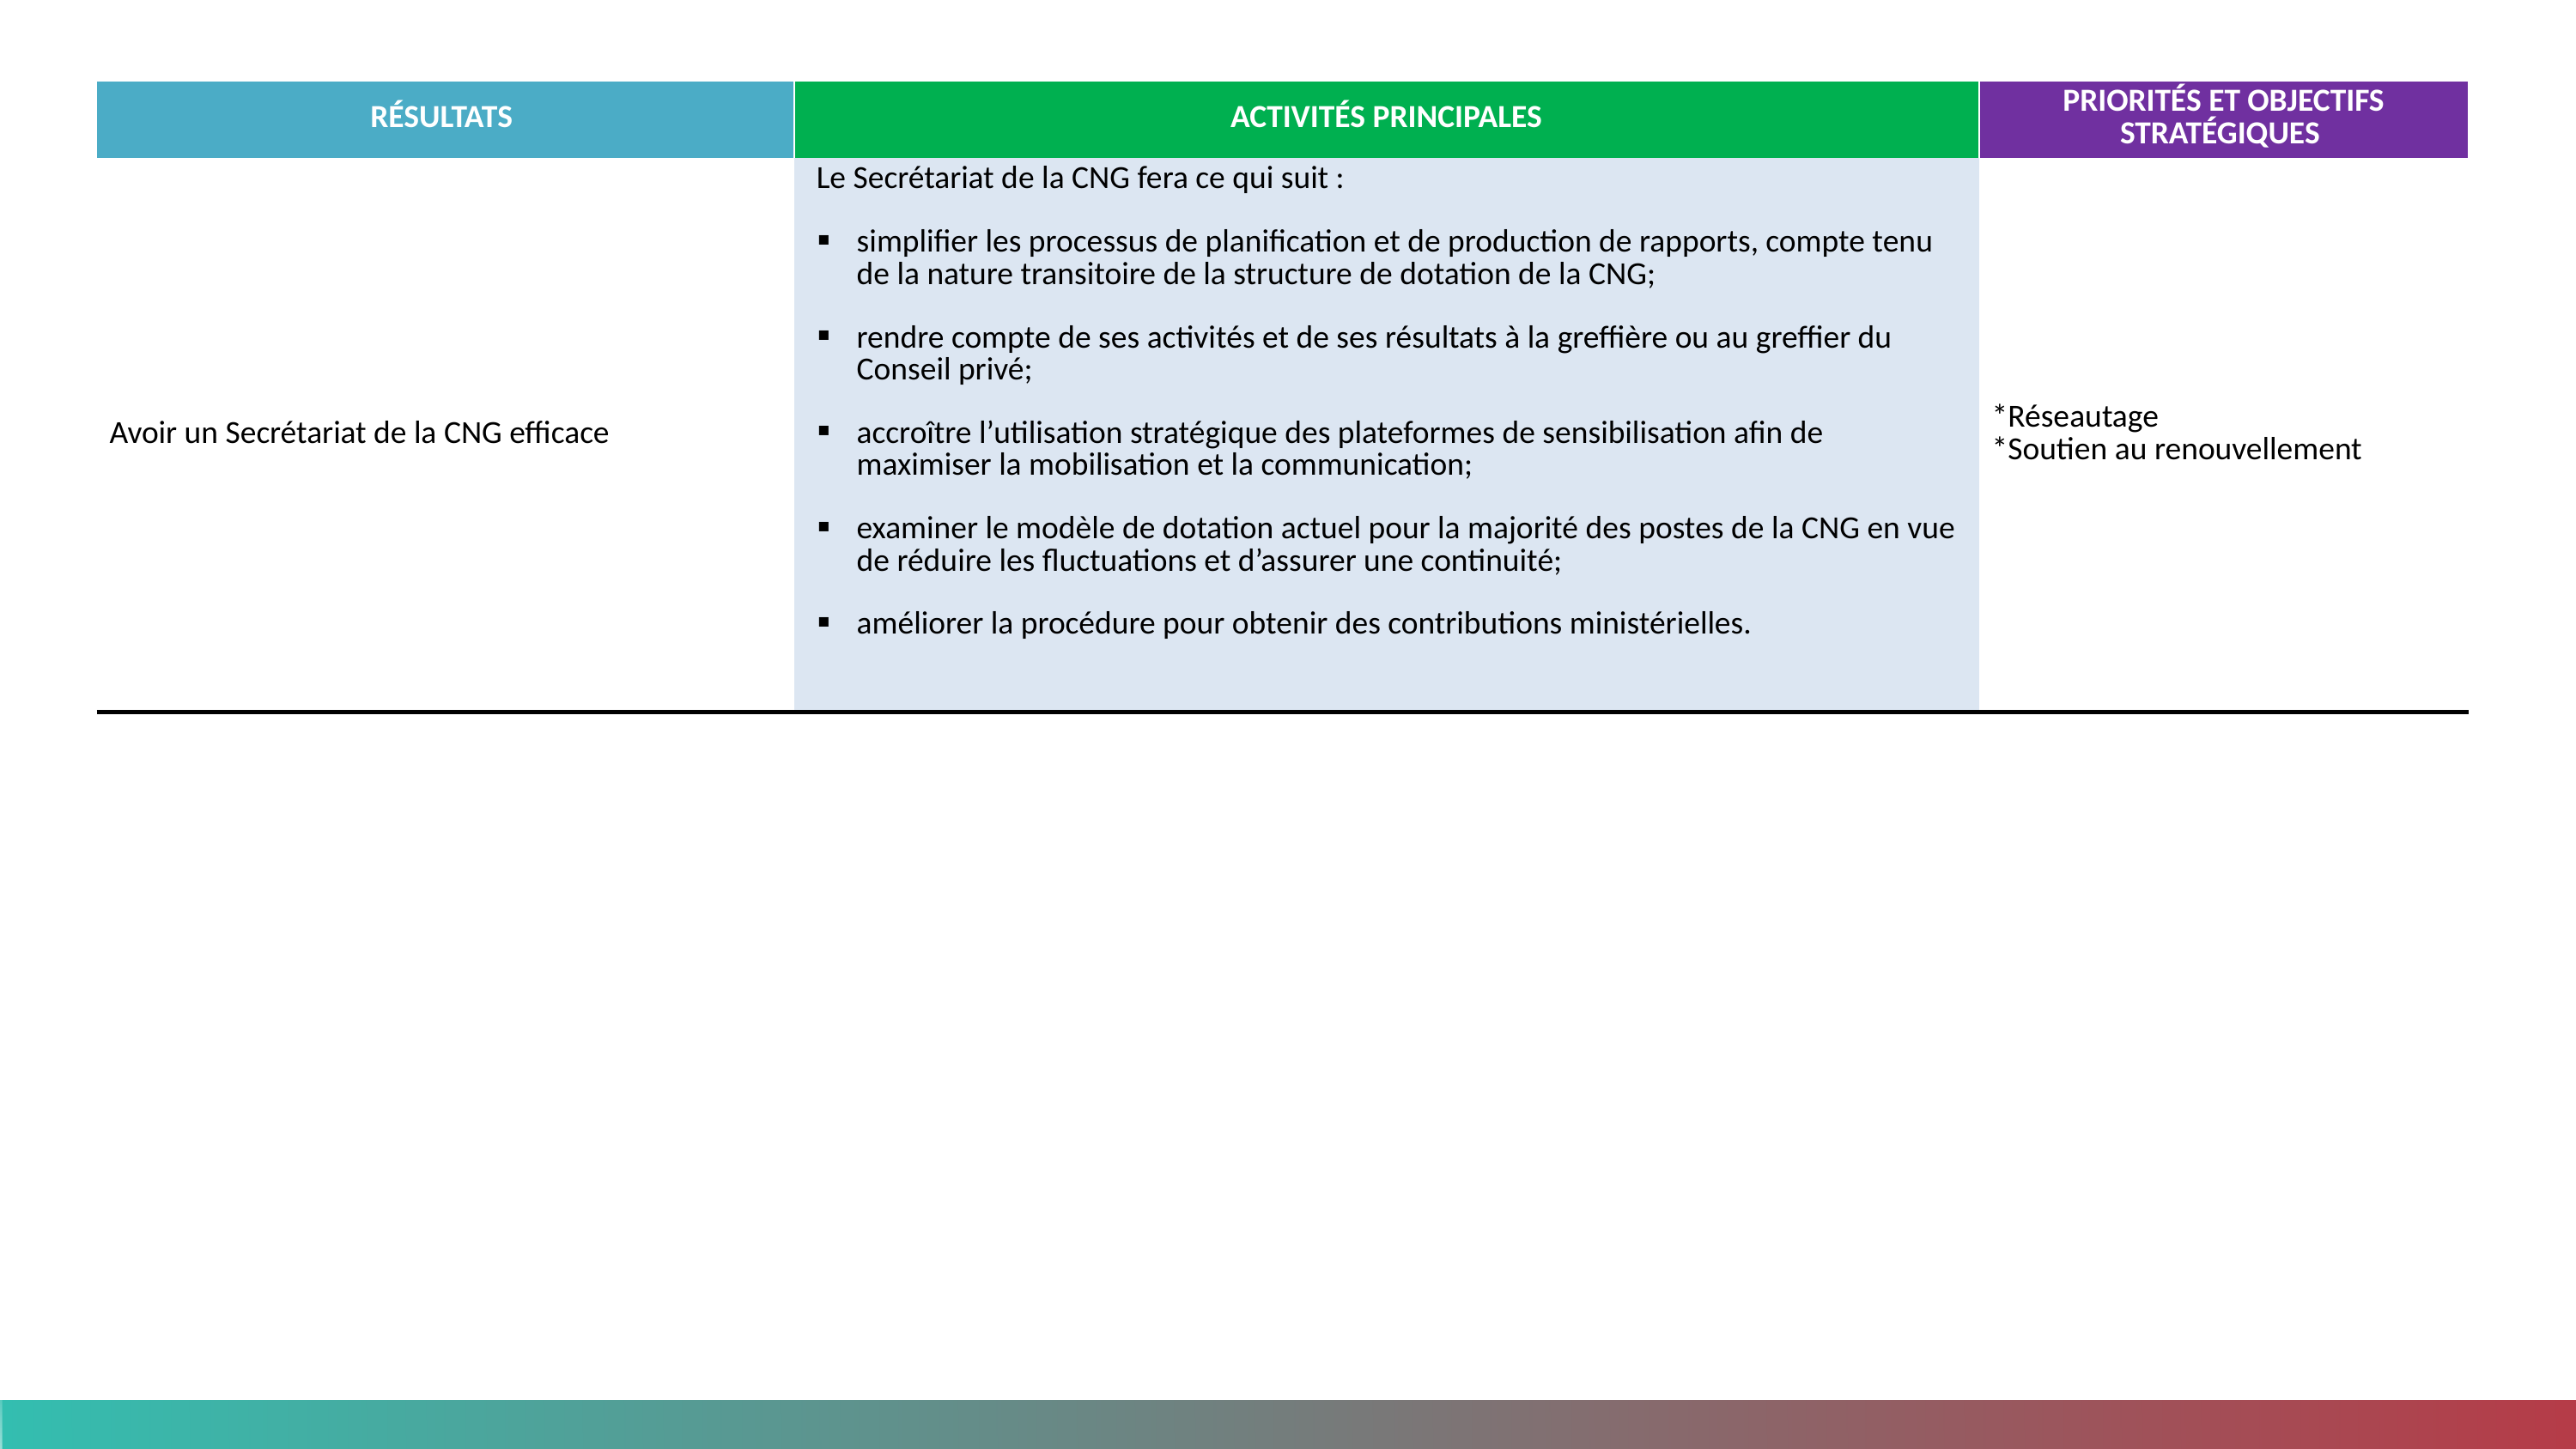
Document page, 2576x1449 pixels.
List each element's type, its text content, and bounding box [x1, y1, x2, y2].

picture [0, 1399, 2576, 1449]
table_cell Le Secrétariat de la CNG fera ce qui suit : simplifier les processus de planification et de production de rapports, compte tenu de la nature transitoire de la structure de dotation de la CNG; rendre compte de ses activités et de ses résultats à la greffière ou au greffier du Conseil privé; accroître l’utilisation stratégique des plateformes de sensibilisation afin de maximiser la mobilisation et la communication; examiner le modèle de dotation actuel pour la majorité des postes de la CNG en vue de réduire les fluctuations et d’assurer une continuité; améliorer la procédure pour obtenir des contributions ministérielles. [794, 158, 1979, 710]
table_cell *Réseautage *Soutien au renouvellement [1979, 158, 2469, 710]
table_header ACTIVITÉS PRINCIPALES [795, 82, 1978, 158]
table_header PRIORITÉS ET OBJECTIFS STRATÉGIQUES [1980, 82, 2468, 158]
table_header RÉSULTATS [97, 82, 793, 158]
table_cell Avoir un Secrétariat de la CNG efficace [97, 158, 794, 710]
